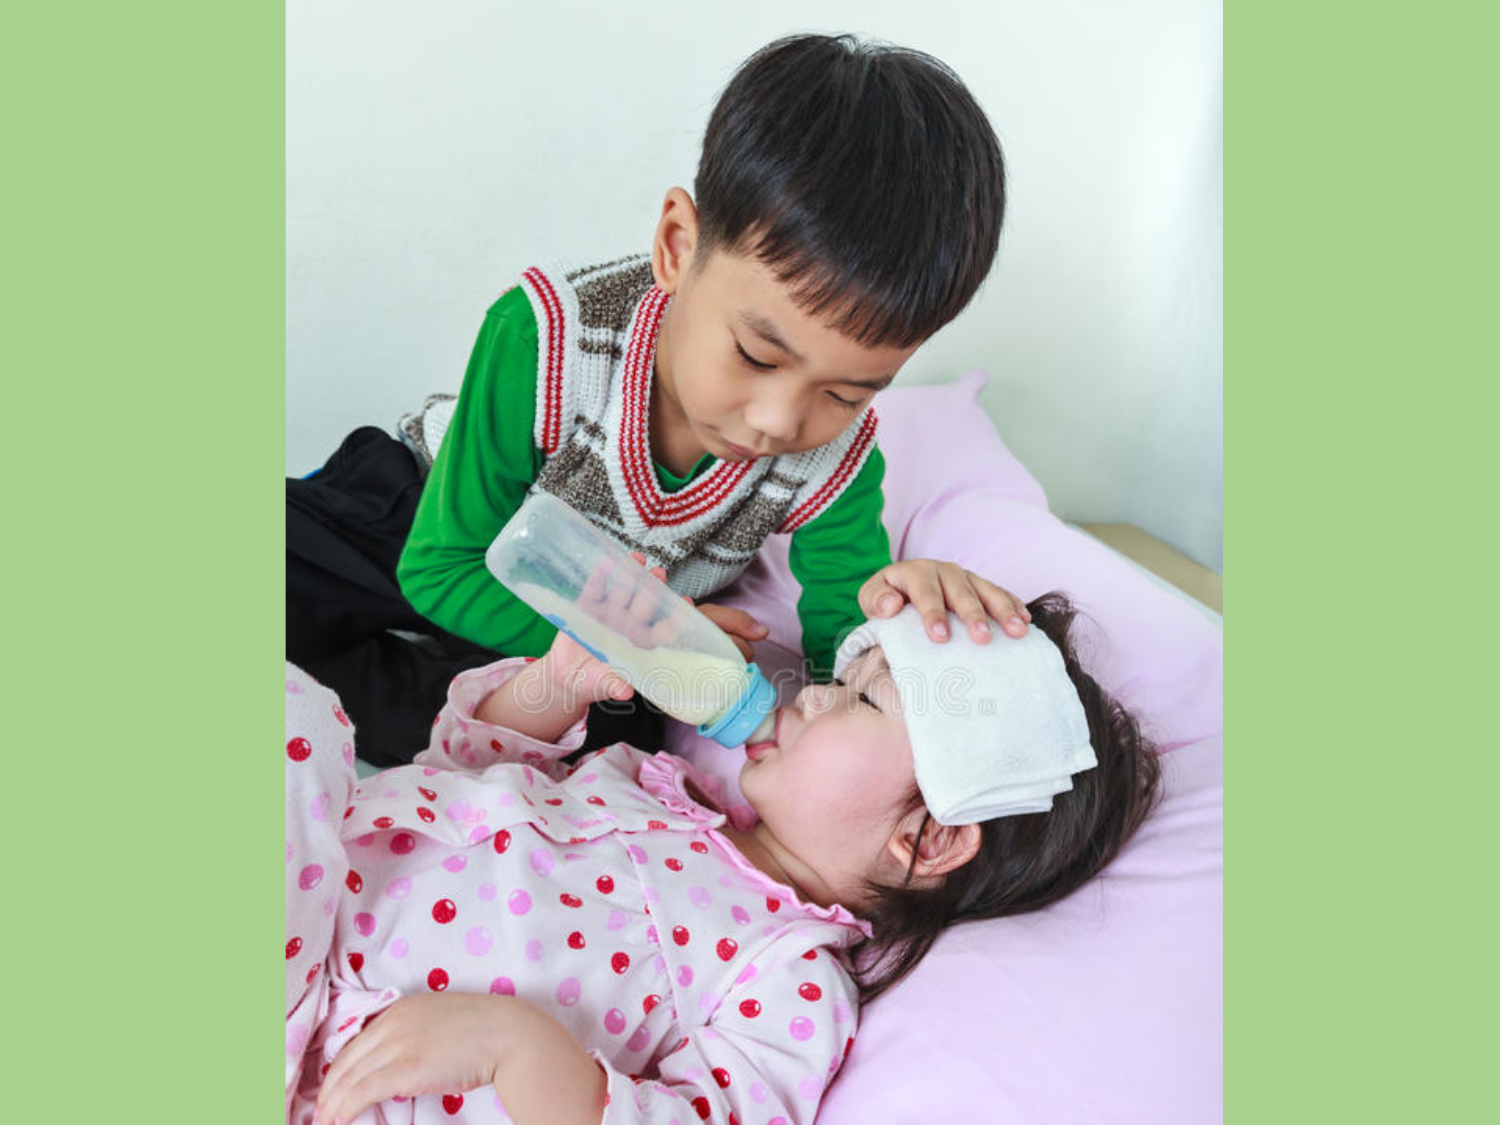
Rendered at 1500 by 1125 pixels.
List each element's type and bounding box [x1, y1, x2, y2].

text_box [0, 0, 285, 1125]
picture [285, 0, 1224, 1125]
text_box [1224, 0, 1500, 1125]
